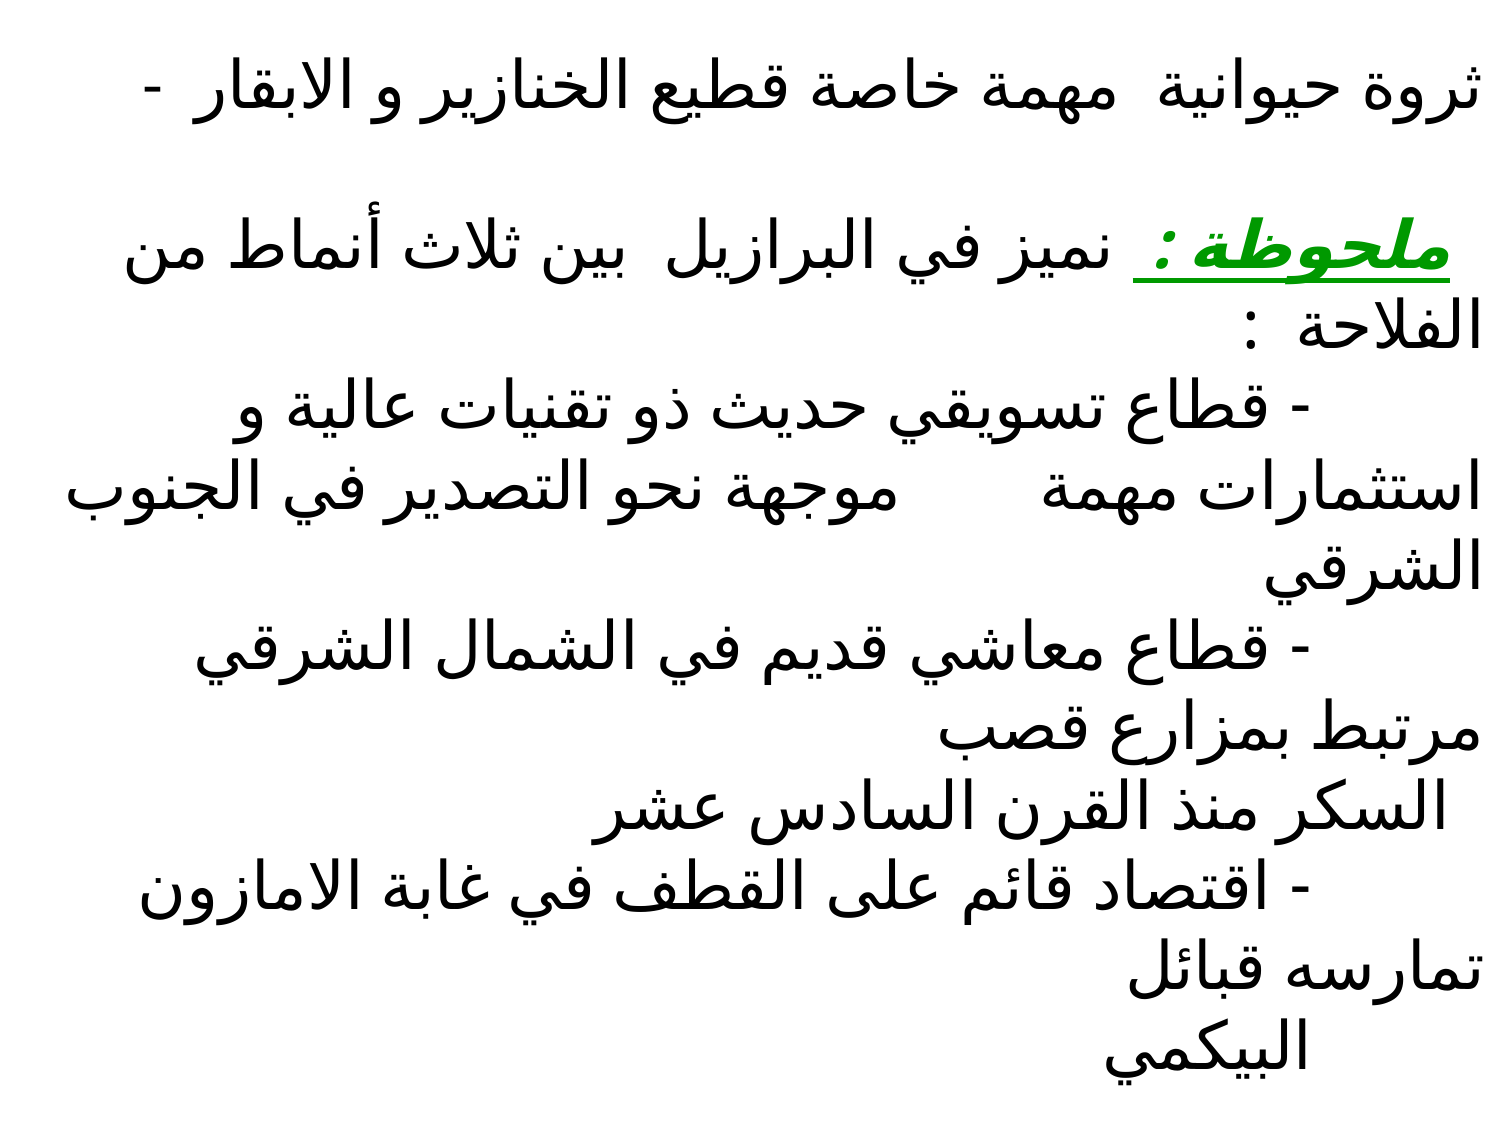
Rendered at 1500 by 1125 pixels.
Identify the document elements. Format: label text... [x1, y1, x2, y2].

title - ثروة حيوانية مهمة خاصة قطيع الخنازير و الابقار ملحوظة : نميز في البرازيل بين ثلاث أنماط من الفلاحة : - قطاع تسويقي حديث ذو تقنيات عالية و استثمارات مهمة موجهة نحو التصدير في الجنوب الشرقي - قطاع معاشي قديم في الشمال الشرقي مرتبط بمزارع قصب السكر منذ القرن السادس عشر - اقتصاد قائم على القطف في غابة الامازون تمارسه قبائل البيكمي [0, 0, 1500, 1125]
